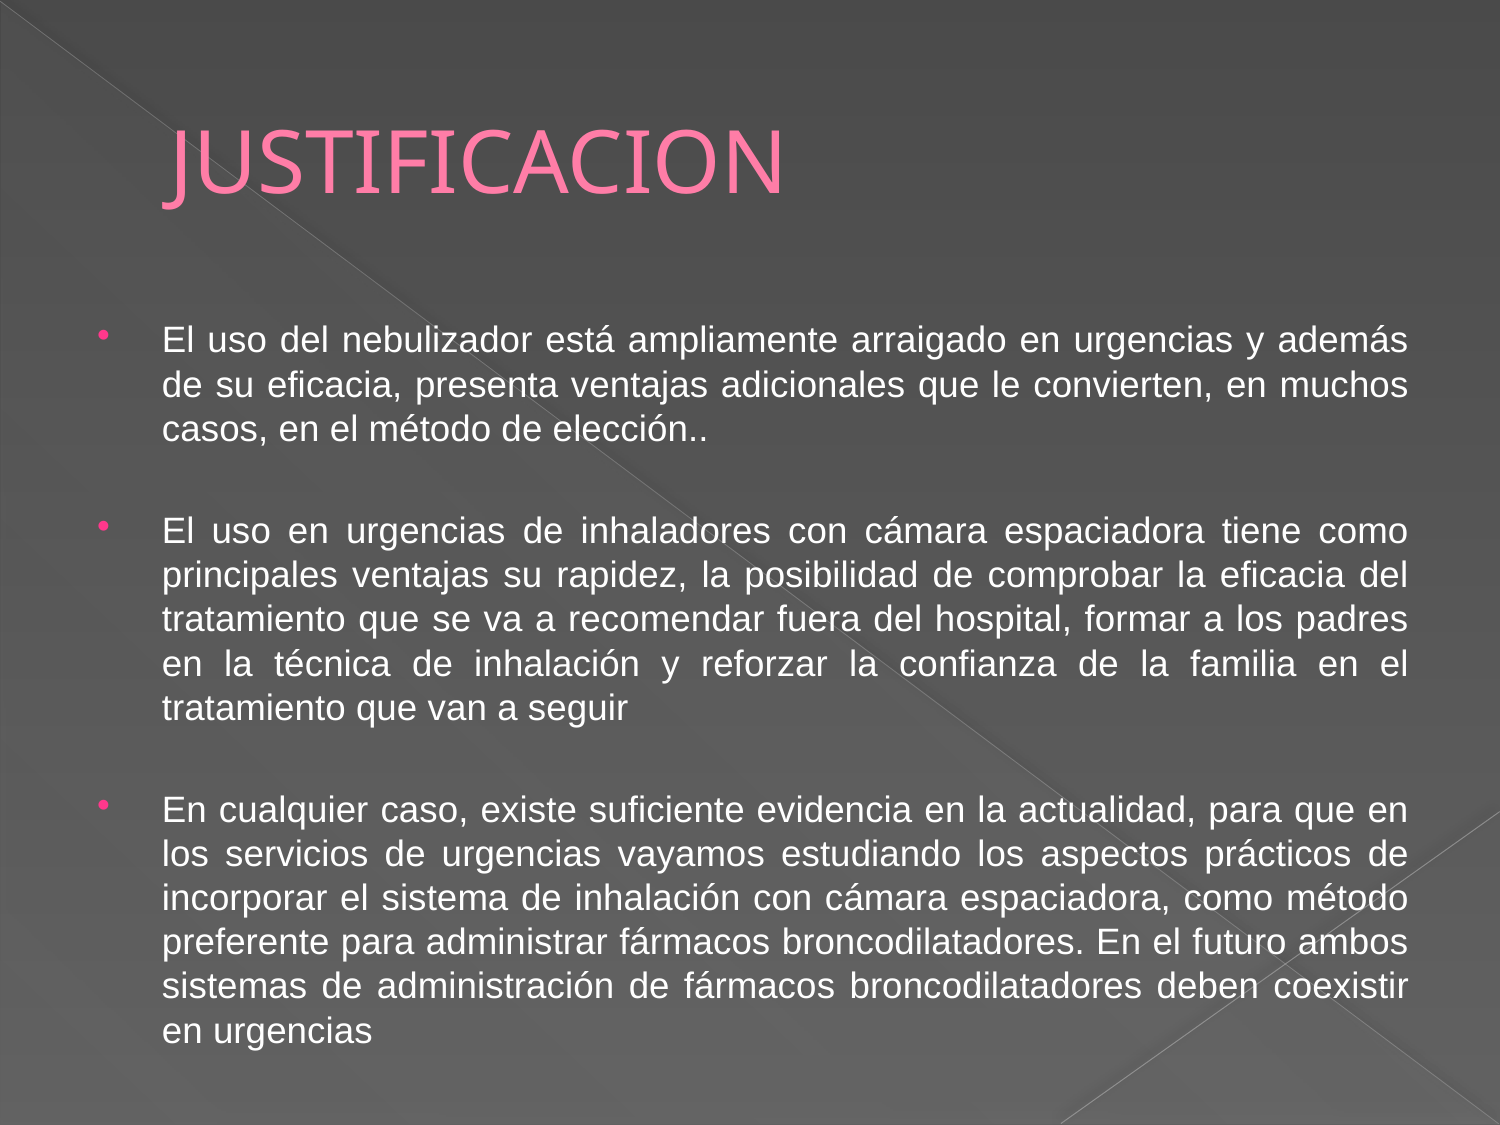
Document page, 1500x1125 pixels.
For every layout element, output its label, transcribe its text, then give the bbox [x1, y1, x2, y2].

list El uso del nebulizador está ampliamente arraigado en urgencias y además de su eficacia, presenta ventajas adicionales que le convierten, en muchos casos, en el método de elección.. El uso en urgencias de inhaladores con cámara espaciadora tiene como principales ventajas su rapidez, la posibilidad de comprobar la eficacia del tratamiento que se va a recomendar fuera del hospital, formar a los padres en la técnica de inhalación y reforzar la confianza de la familia en el tratamiento que van a seguir En cualquier caso, existe suficiente evidencia en la actualidad, para que en los servicios de urgencias vayamos estudiando los aspectos prácticos de incorporar el sistema de inhalación con cámara espaciadora, como método preferente para administrar fármacos broncodilatadores. En el futuro ambos sistemas de administración de fármacos broncodilatadores deben coexistir en urgencias [75, 308, 1425, 1059]
title JUSTIFICACION [75, 43, 1425, 274]
